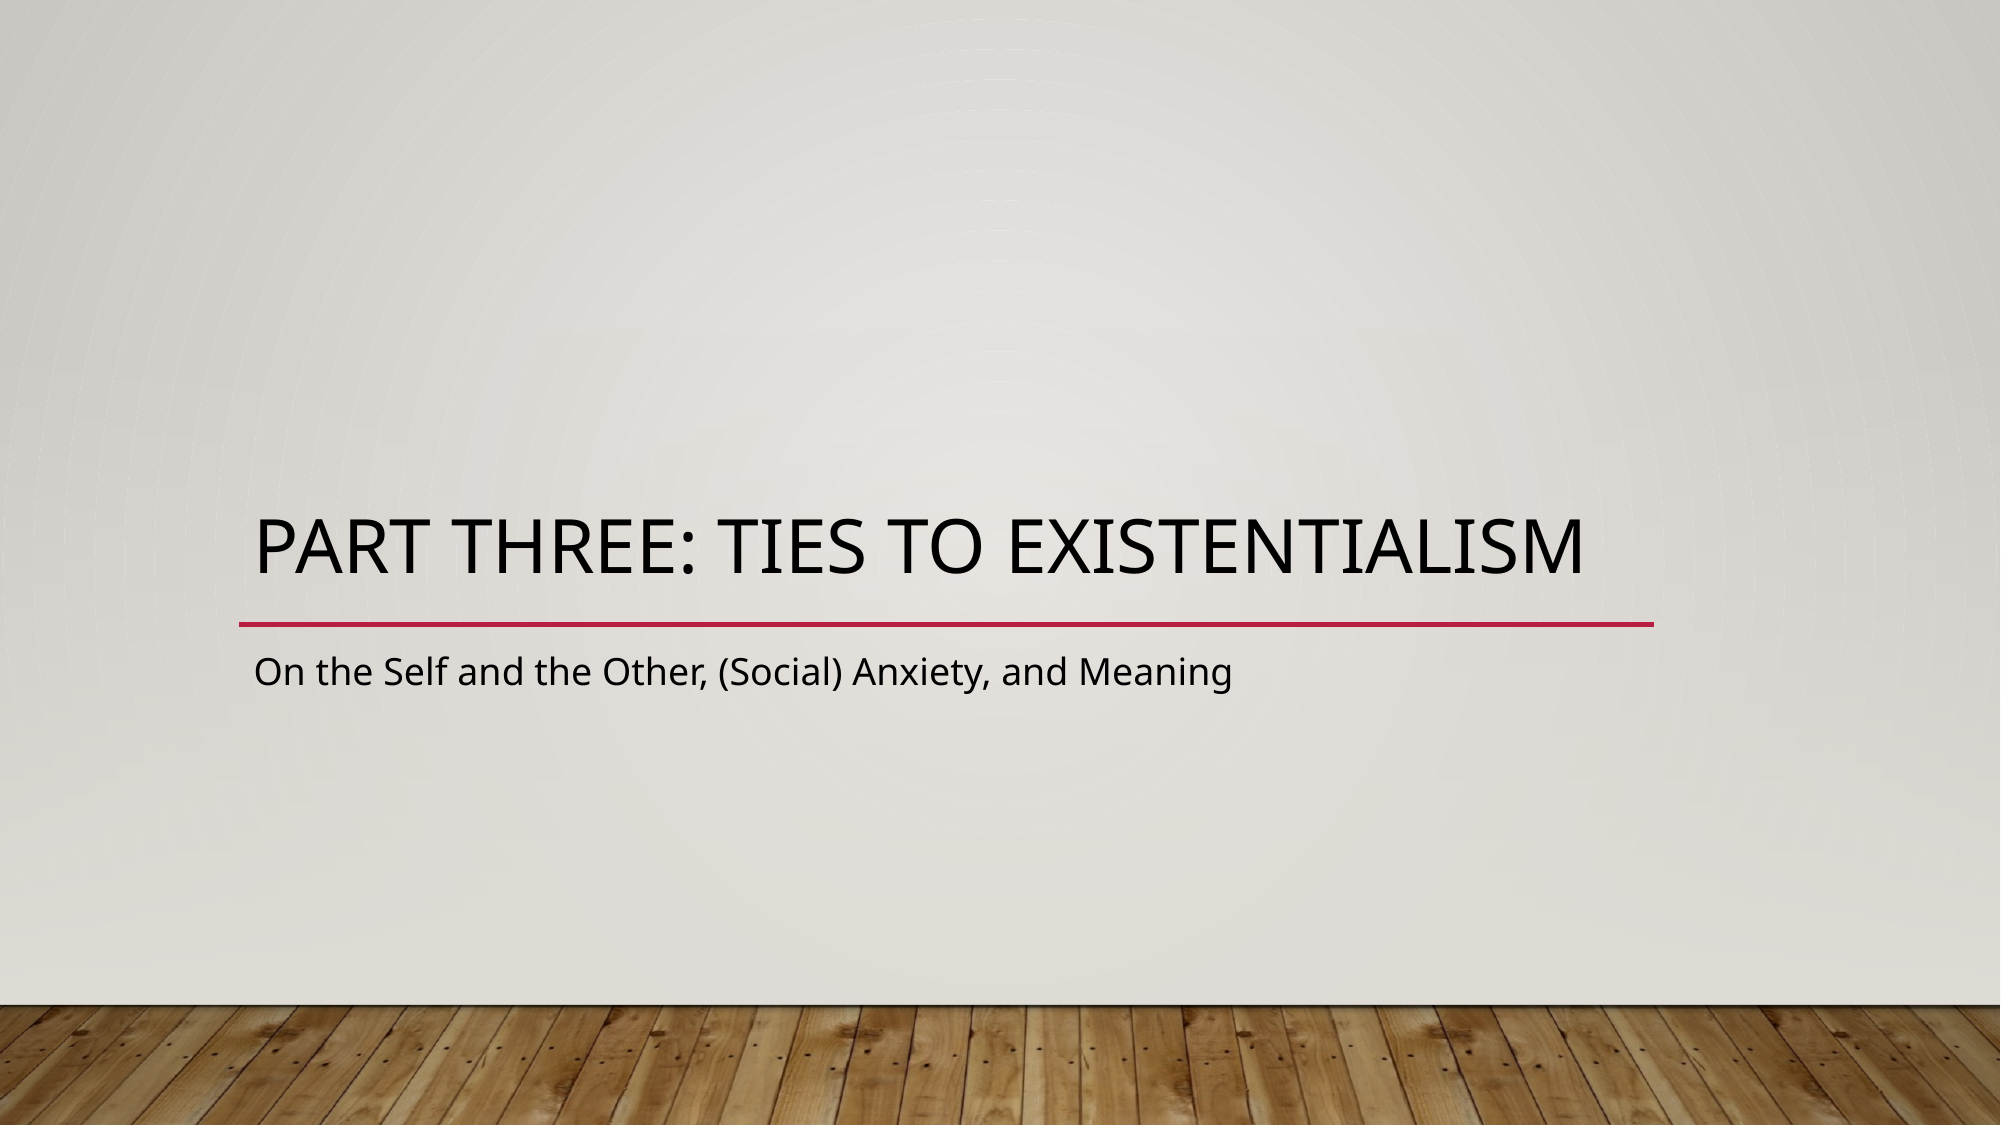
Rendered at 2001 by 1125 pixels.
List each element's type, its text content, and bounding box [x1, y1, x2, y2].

picture [0, 1005, 2000, 1125]
list On the Self and the Other, (Social) Anxiety, and Meaning [238, 624, 1655, 791]
title PART THREE: TIES TO EXISTENTIALISM [238, 288, 1657, 598]
